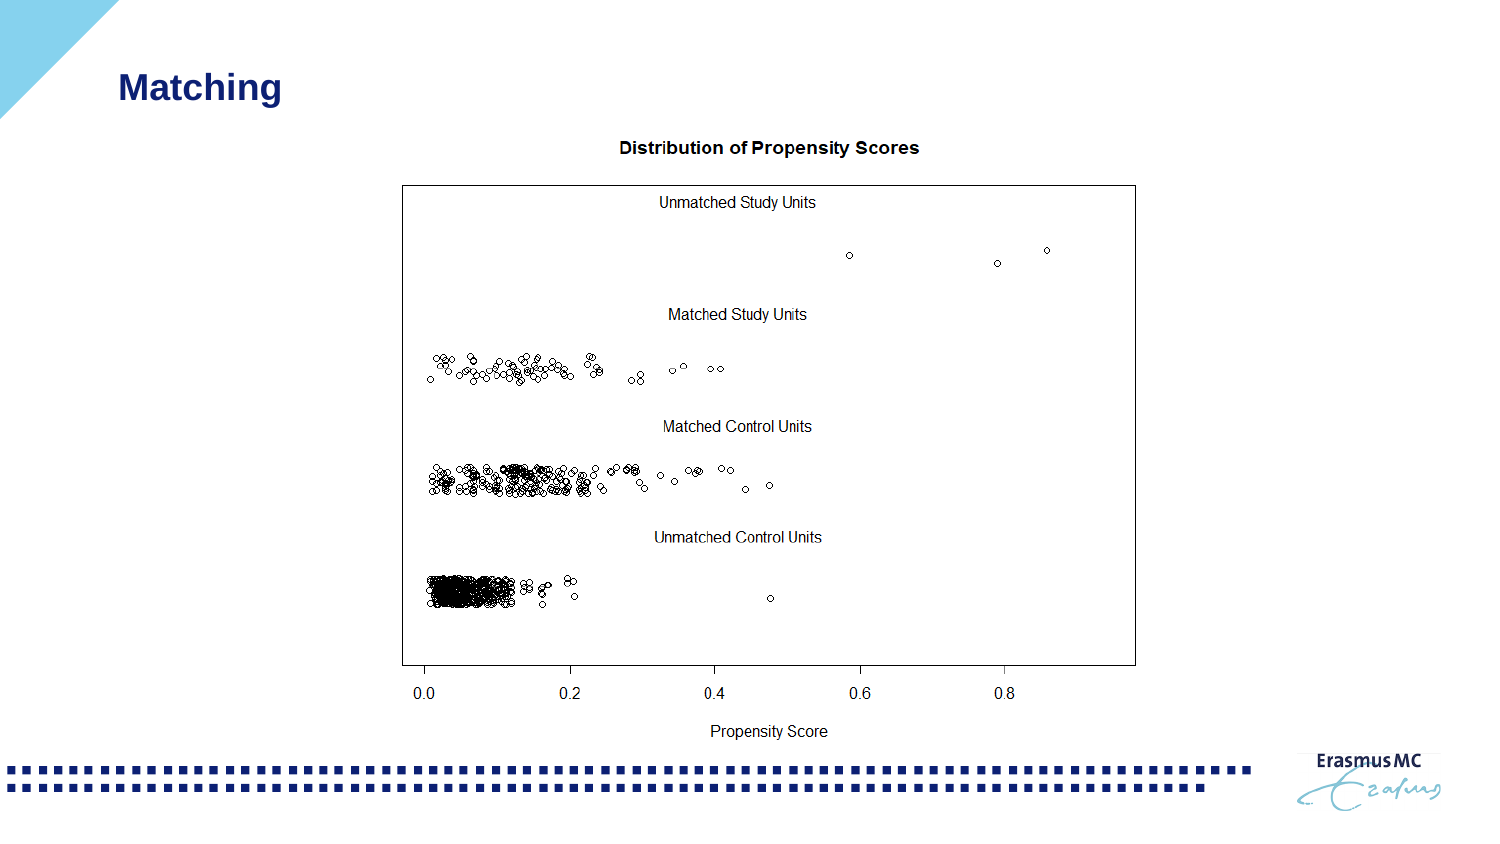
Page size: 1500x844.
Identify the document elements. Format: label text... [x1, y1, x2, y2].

title Matching [103, 44, 1397, 133]
picture [325, 108, 1175, 760]
picture [1297, 753, 1441, 811]
